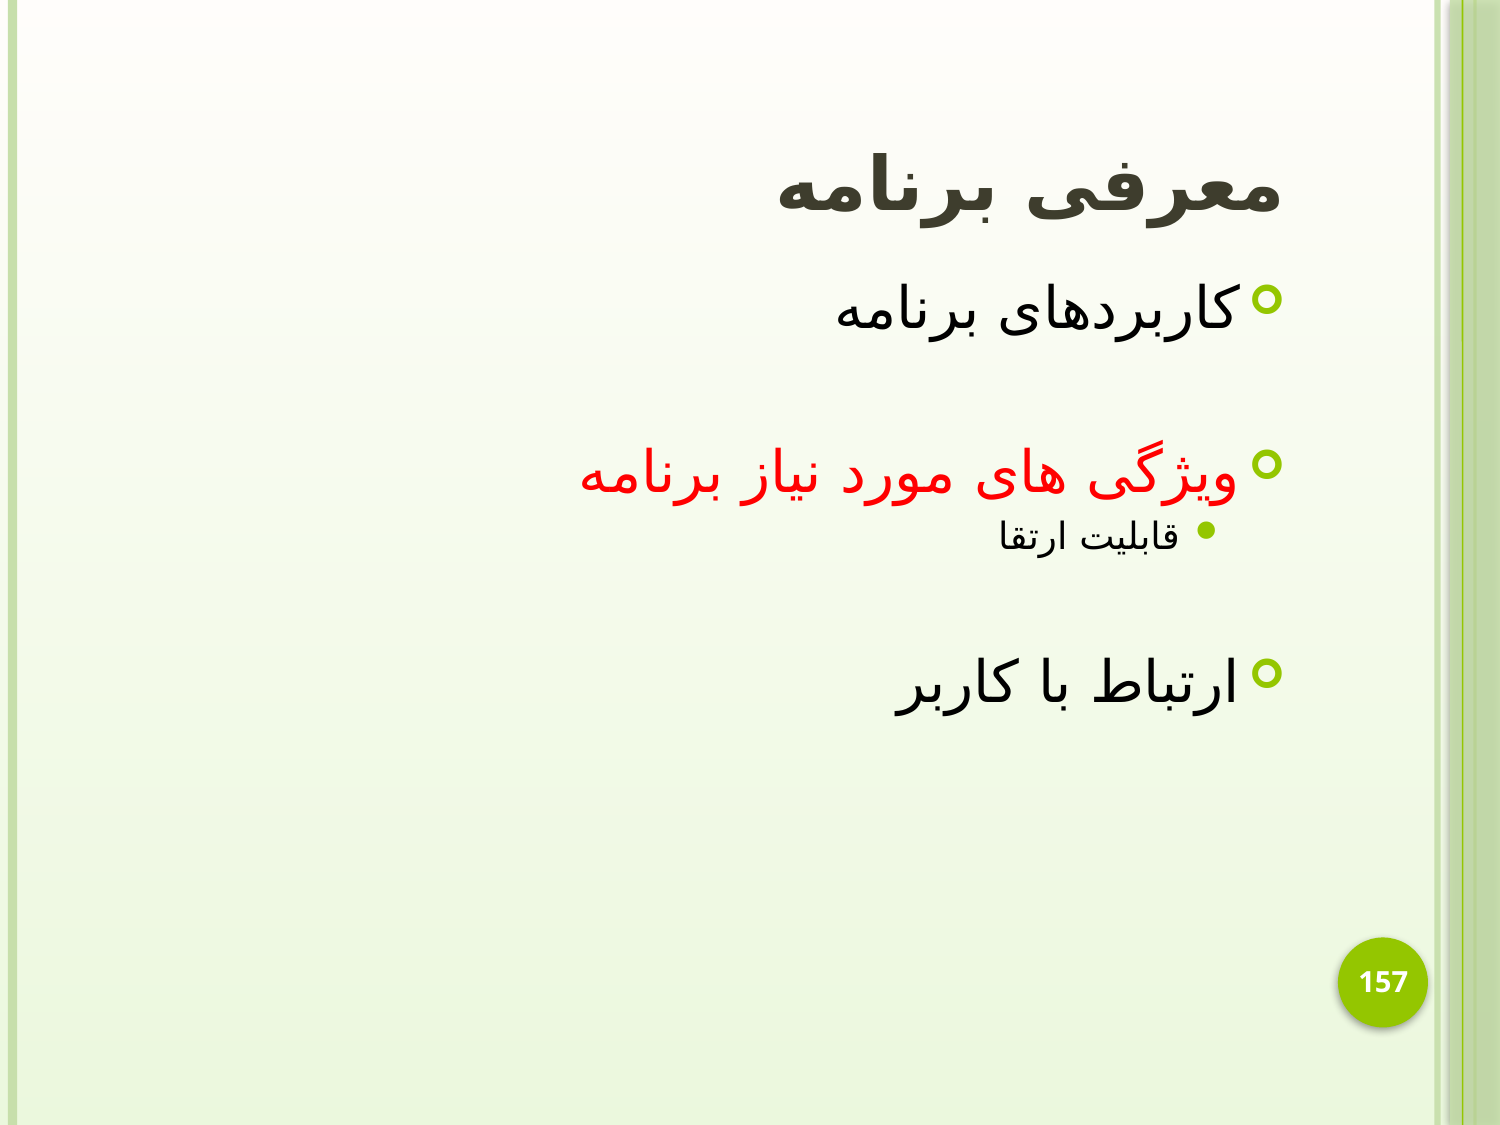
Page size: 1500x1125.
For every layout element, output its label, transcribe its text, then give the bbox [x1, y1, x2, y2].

list کاربردهای برنامه ویژگی های مورد نیاز برنامه قابلیت ارتقا ارتباط با کاربر [75, 262, 1300, 1062]
title معرفی برنامه [75, 45, 1300, 233]
slide_number 157 [1333, 940, 1434, 1027]
